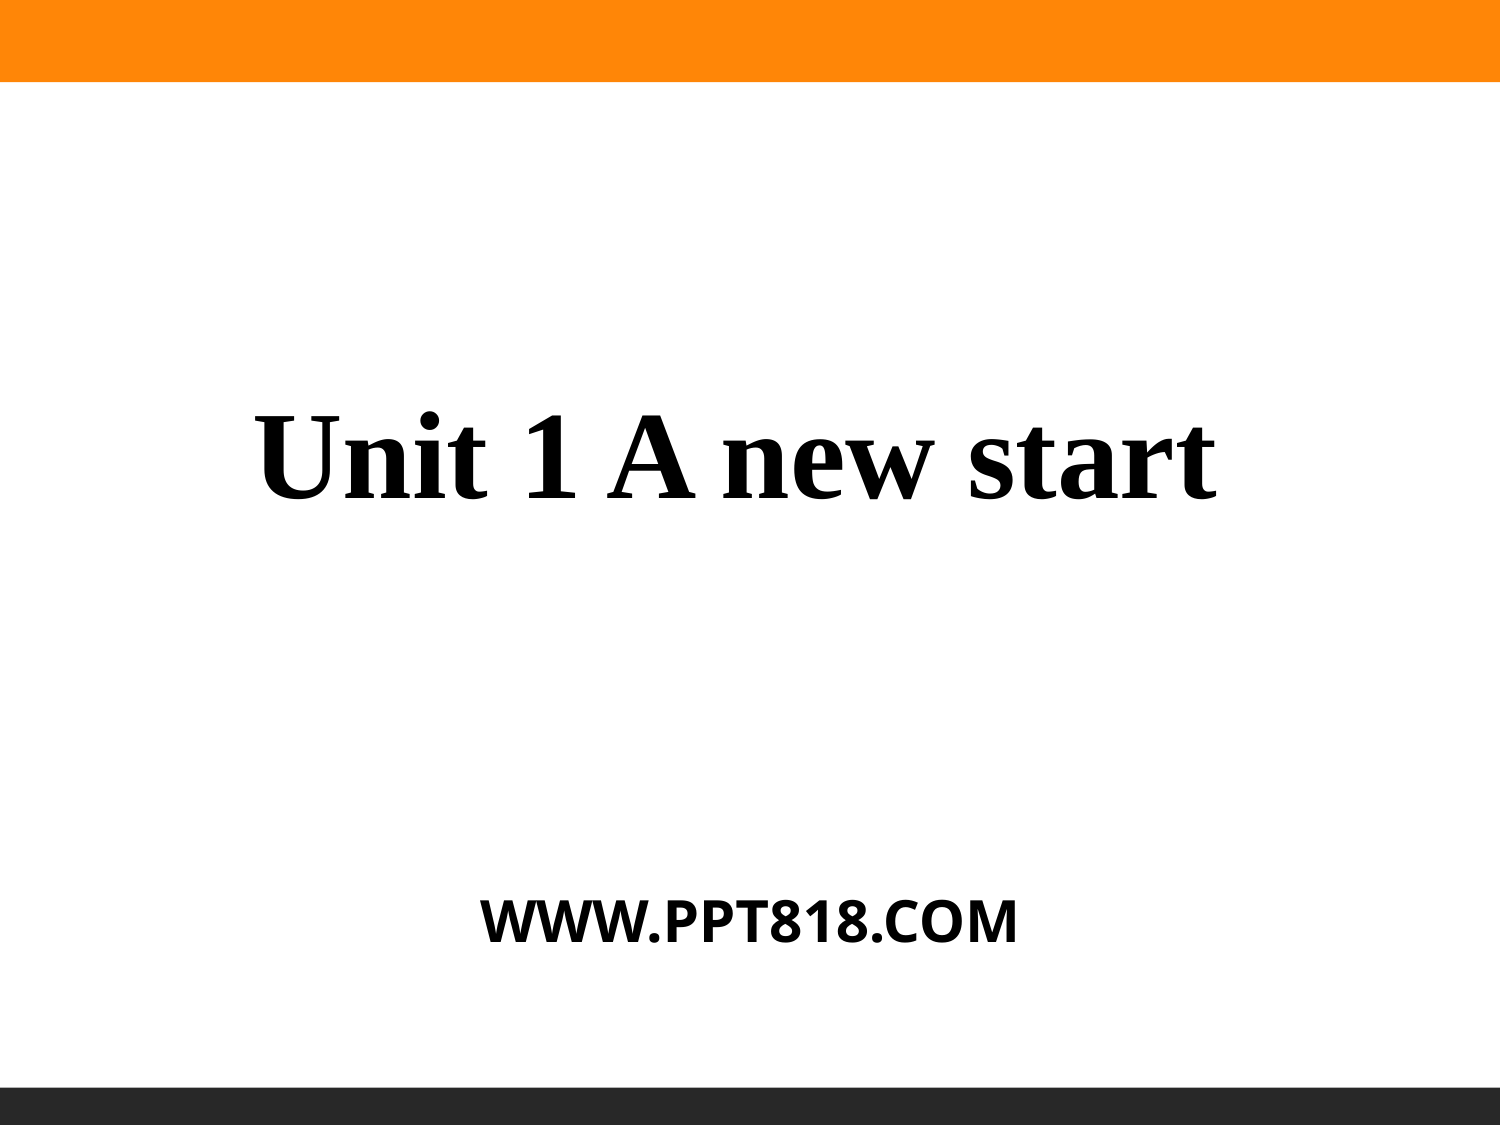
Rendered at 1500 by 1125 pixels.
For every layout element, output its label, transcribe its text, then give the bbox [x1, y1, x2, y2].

text_box WWW.PPT818.COM [0, 869, 1500, 962]
text_box Unit 1 A new start [237, 366, 1264, 532]
